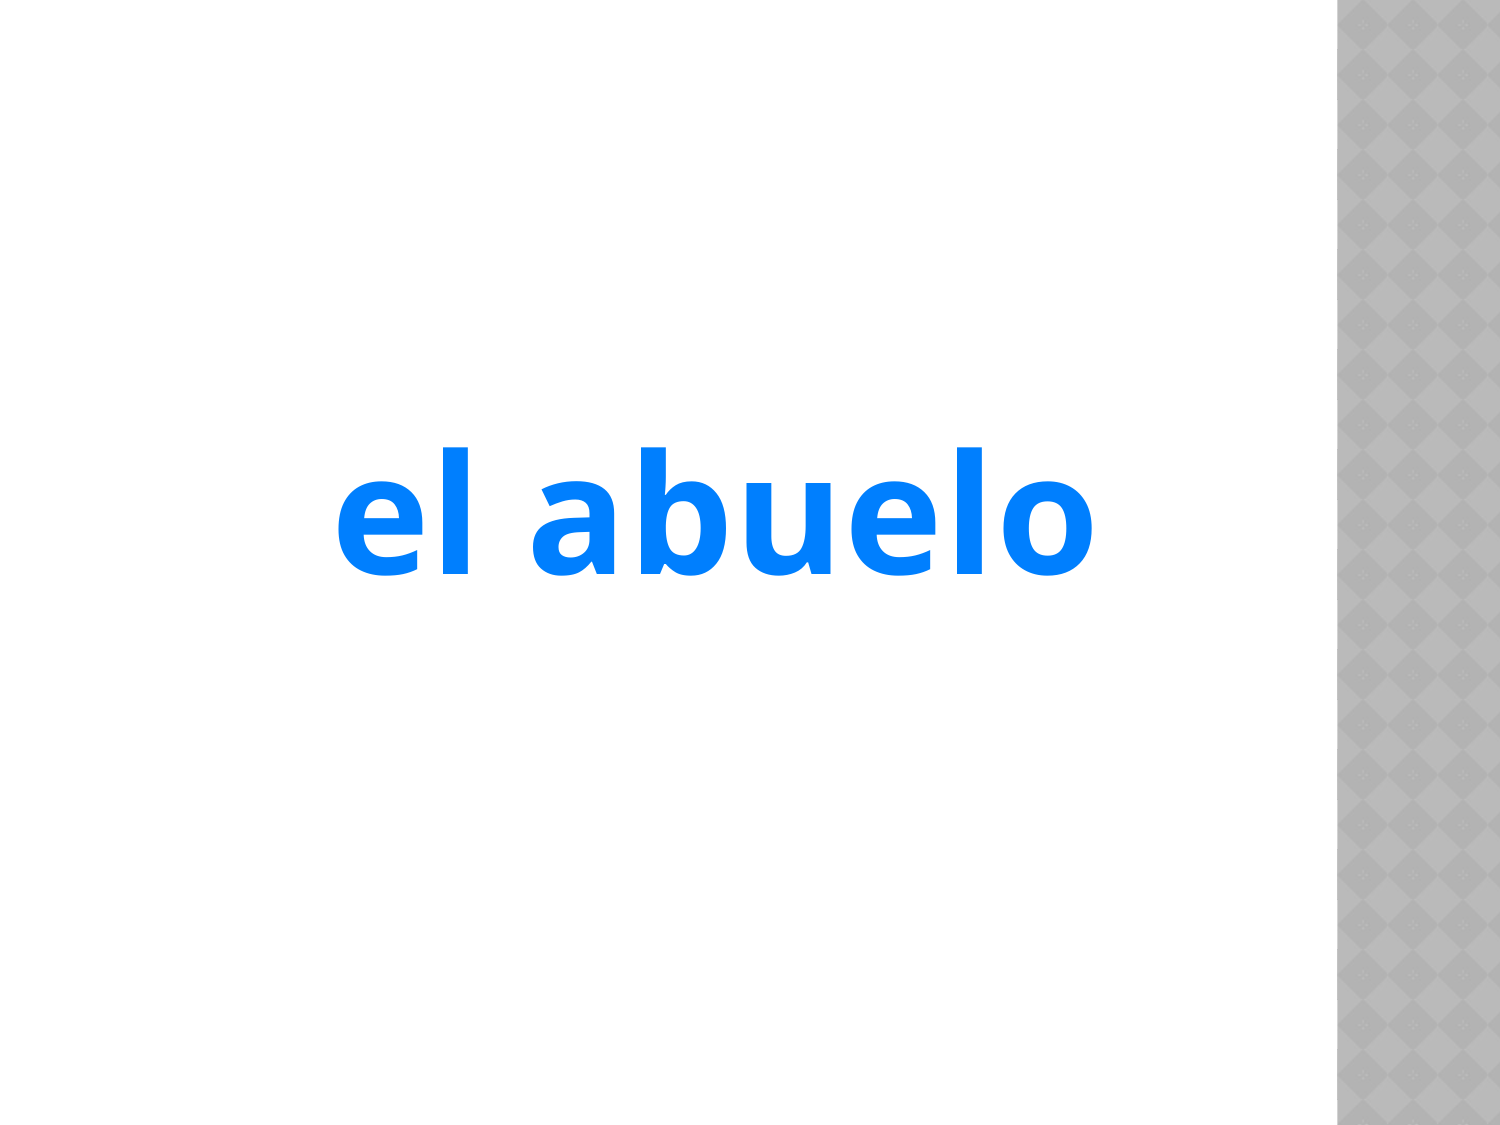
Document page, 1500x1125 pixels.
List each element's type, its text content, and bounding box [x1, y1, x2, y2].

text_box el abuelo [316, 399, 1116, 615]
